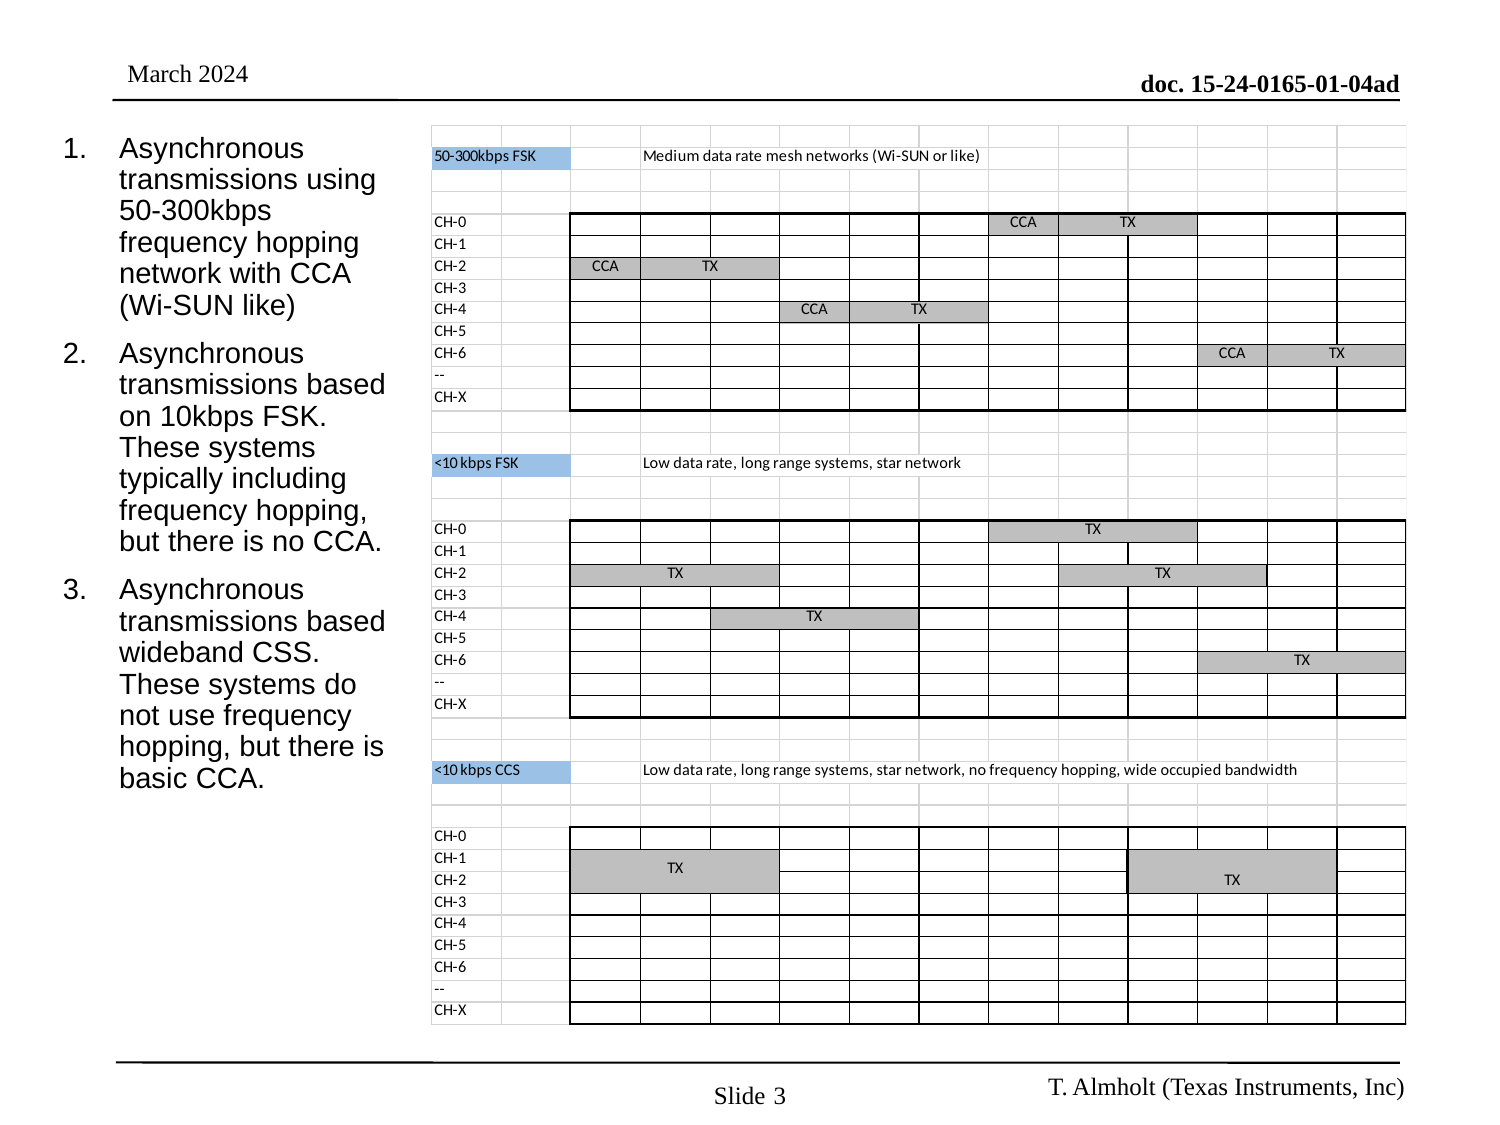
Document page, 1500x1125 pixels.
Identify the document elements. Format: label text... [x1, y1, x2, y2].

text_box Asynchronous transmissions using 50-300kbps frequency hopping network with CCA (Wi-SUN like) Asynchronous transmissions based on 10kbps FSK. These systems typically including frequency hopping, but there is no CCA. Asynchronous transmissions based wideband CSS. These systems do not use frequency hopping, but there is basic CCA. [47, 125, 408, 858]
slide_number Slide 3 [690, 1070, 810, 1111]
picture [430, 125, 1408, 1026]
